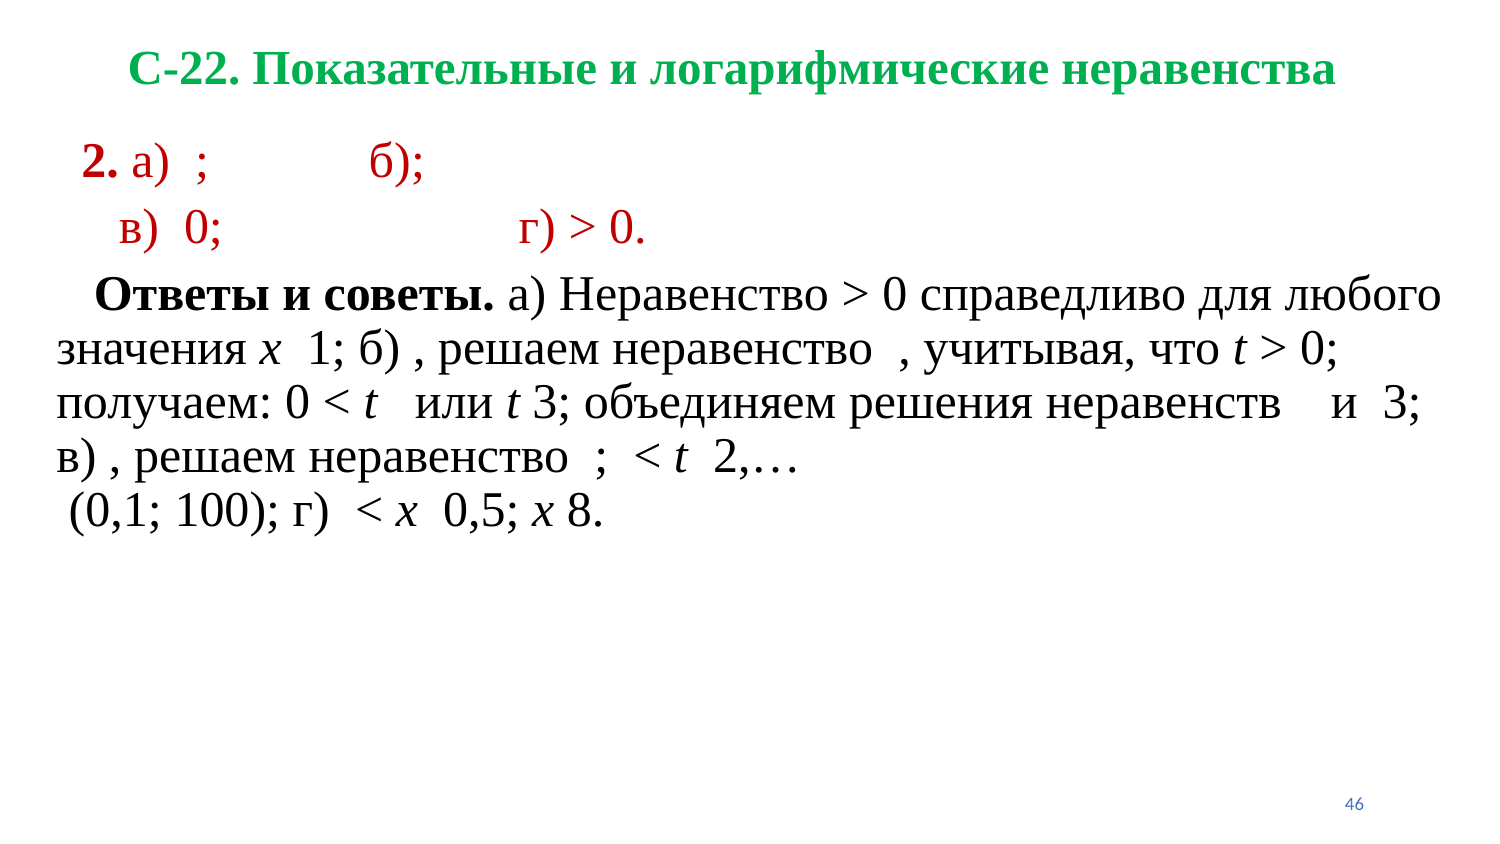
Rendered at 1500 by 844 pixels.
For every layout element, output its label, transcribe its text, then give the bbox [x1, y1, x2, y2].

title С-22. Показательные и логарифмические неравенства [112, 32, 1376, 103]
slide_number 46 [1041, 780, 1379, 826]
